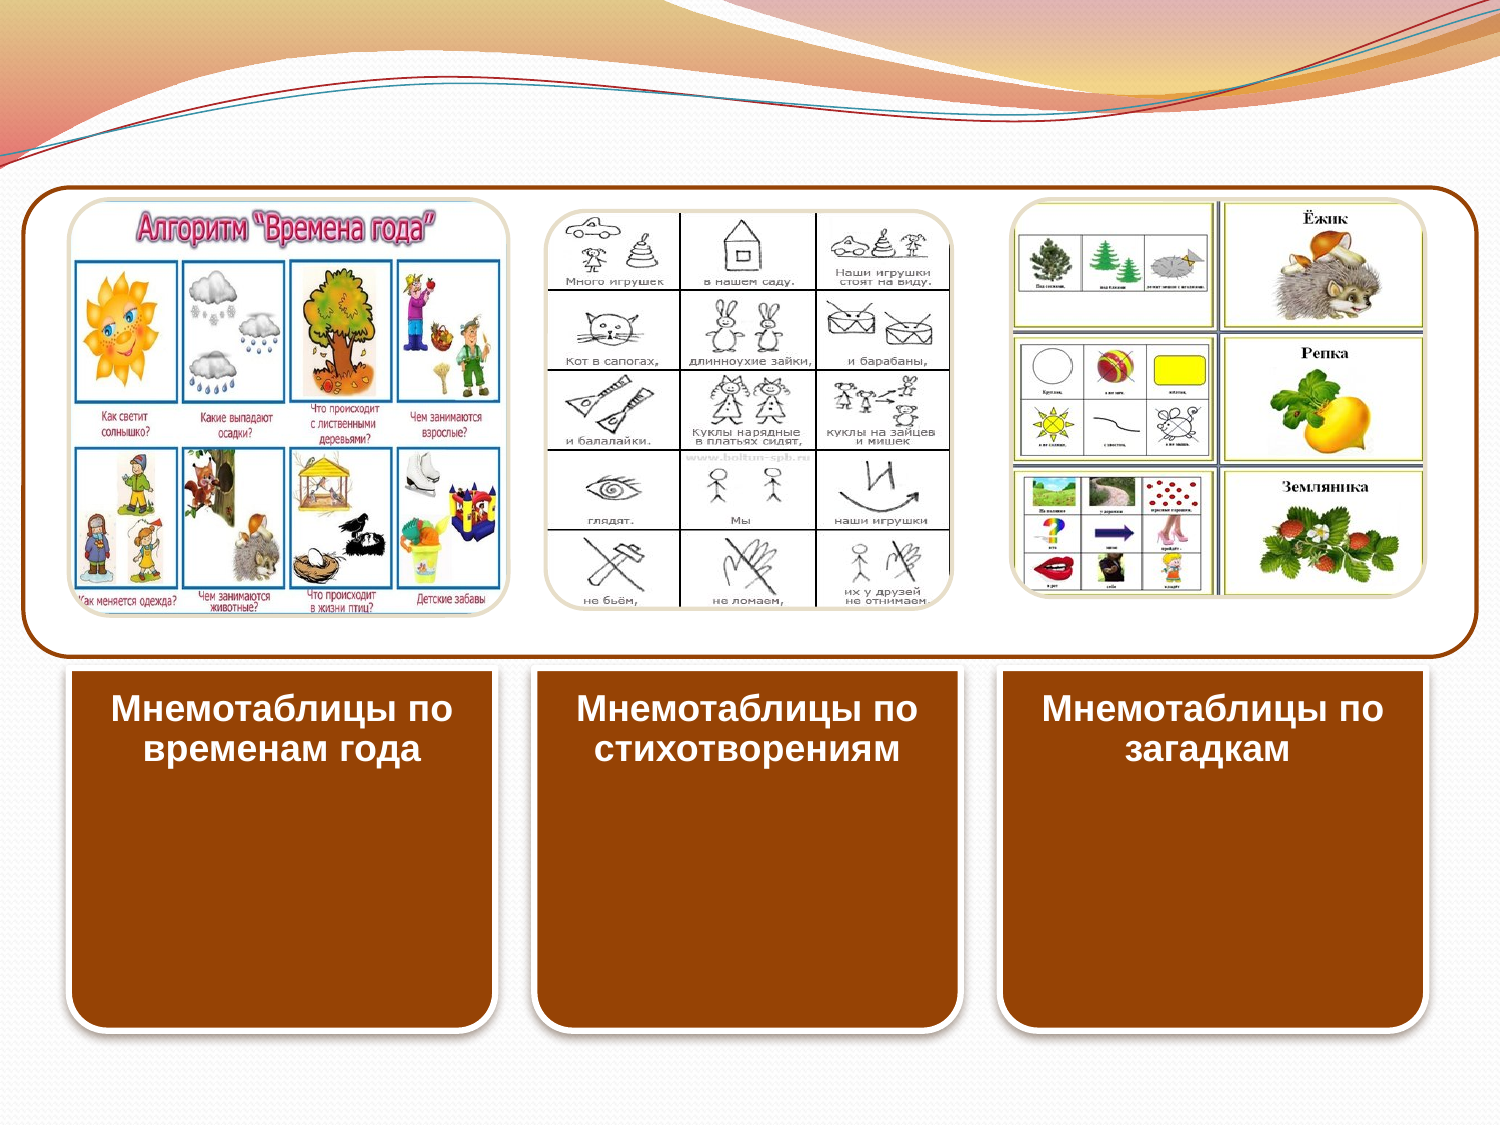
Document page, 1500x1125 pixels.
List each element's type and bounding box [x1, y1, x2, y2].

text_box [23, 81, 1477, 1125]
